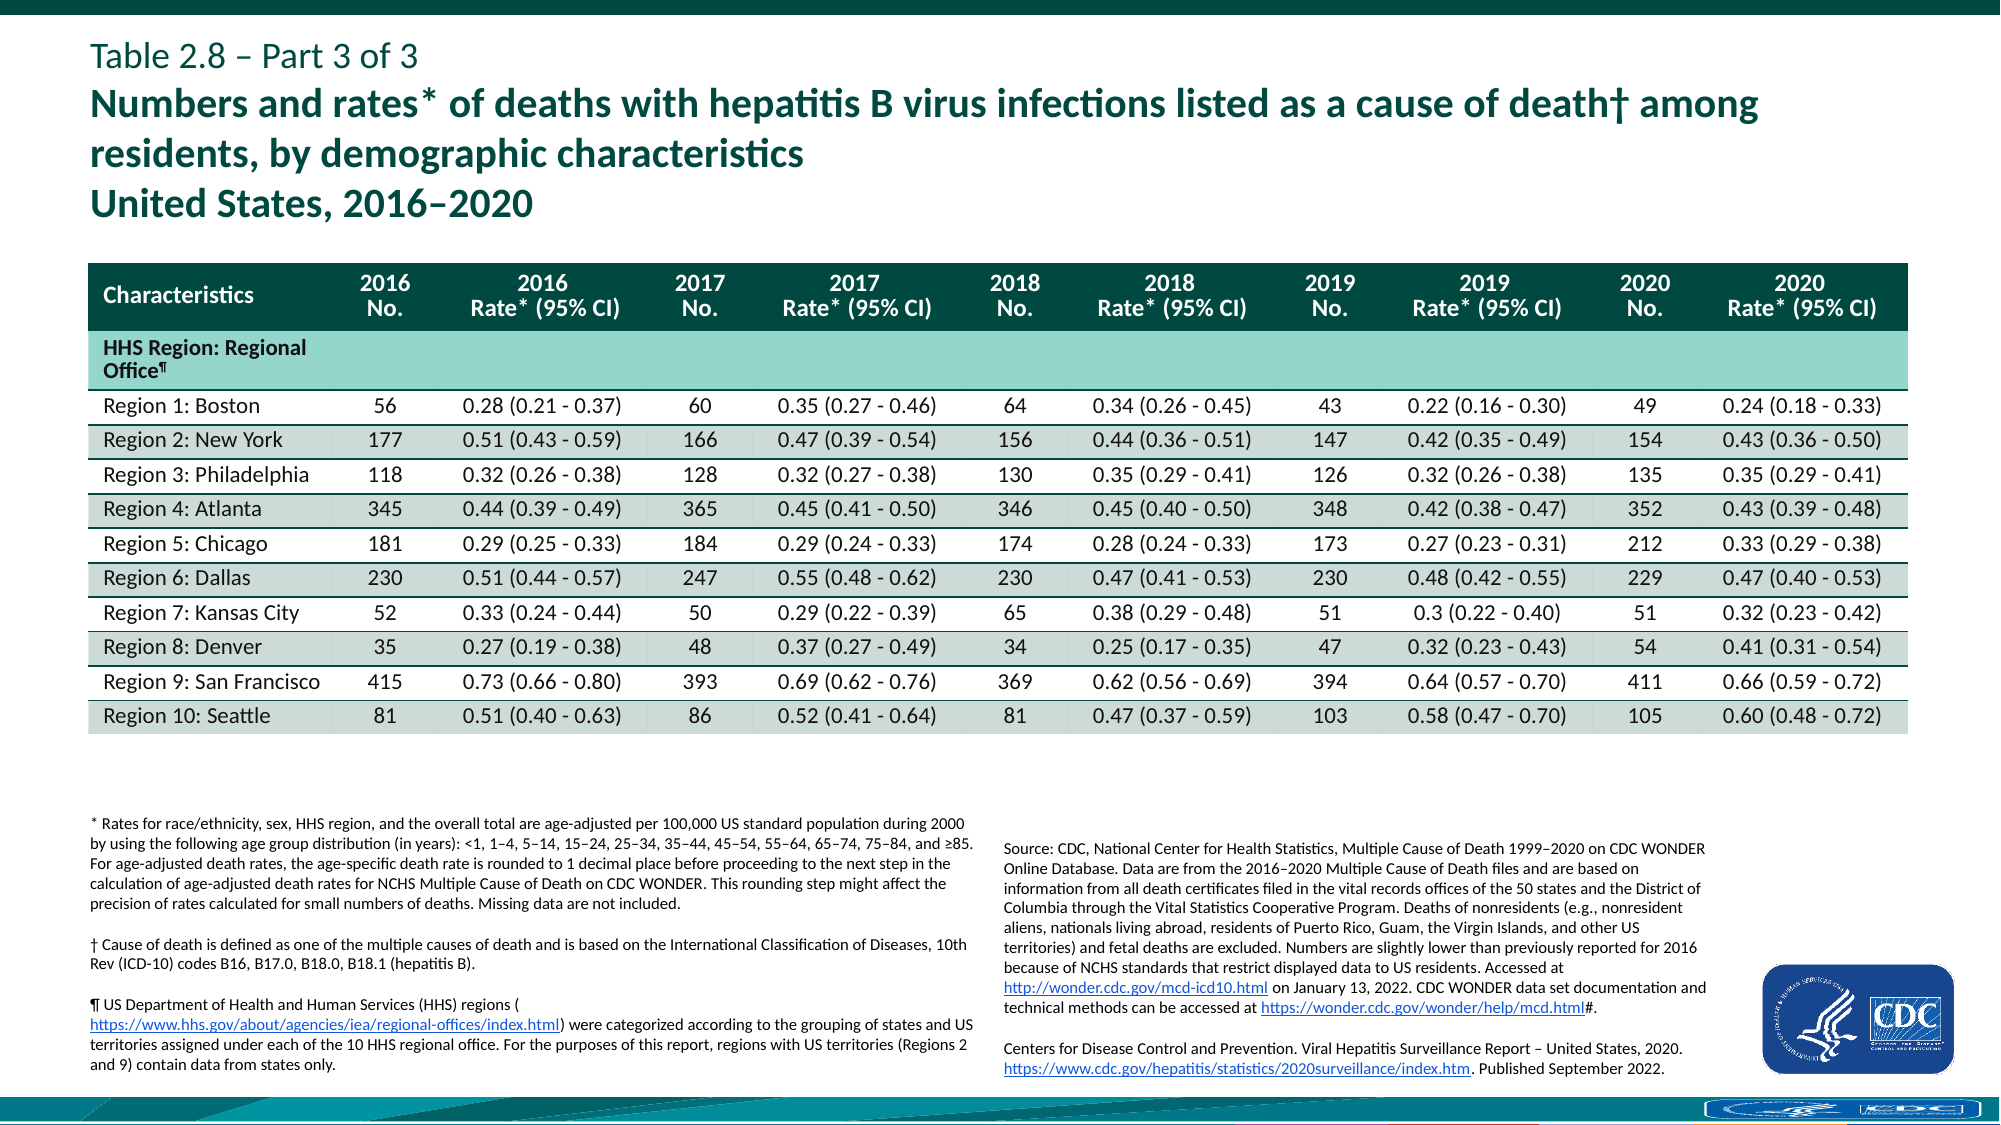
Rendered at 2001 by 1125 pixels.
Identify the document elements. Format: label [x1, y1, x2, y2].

table_cell [88, 331, 1908, 389]
table_cell [88, 598, 1908, 631]
table_cell [88, 564, 1908, 596]
table_header [88, 265, 1908, 329]
picture [1761, 963, 1955, 1075]
table_cell [88, 460, 1908, 493]
table_cell [88, 391, 1908, 424]
table_cell [88, 667, 1908, 700]
table_cell [88, 701, 1908, 734]
table_cell [88, 495, 1908, 527]
table_cell [88, 426, 1908, 458]
title [75, 23, 1865, 174]
table_cell [88, 632, 1908, 665]
text_box [988, 830, 1727, 1086]
list [75, 923, 1000, 1102]
table_cell [88, 529, 1908, 562]
